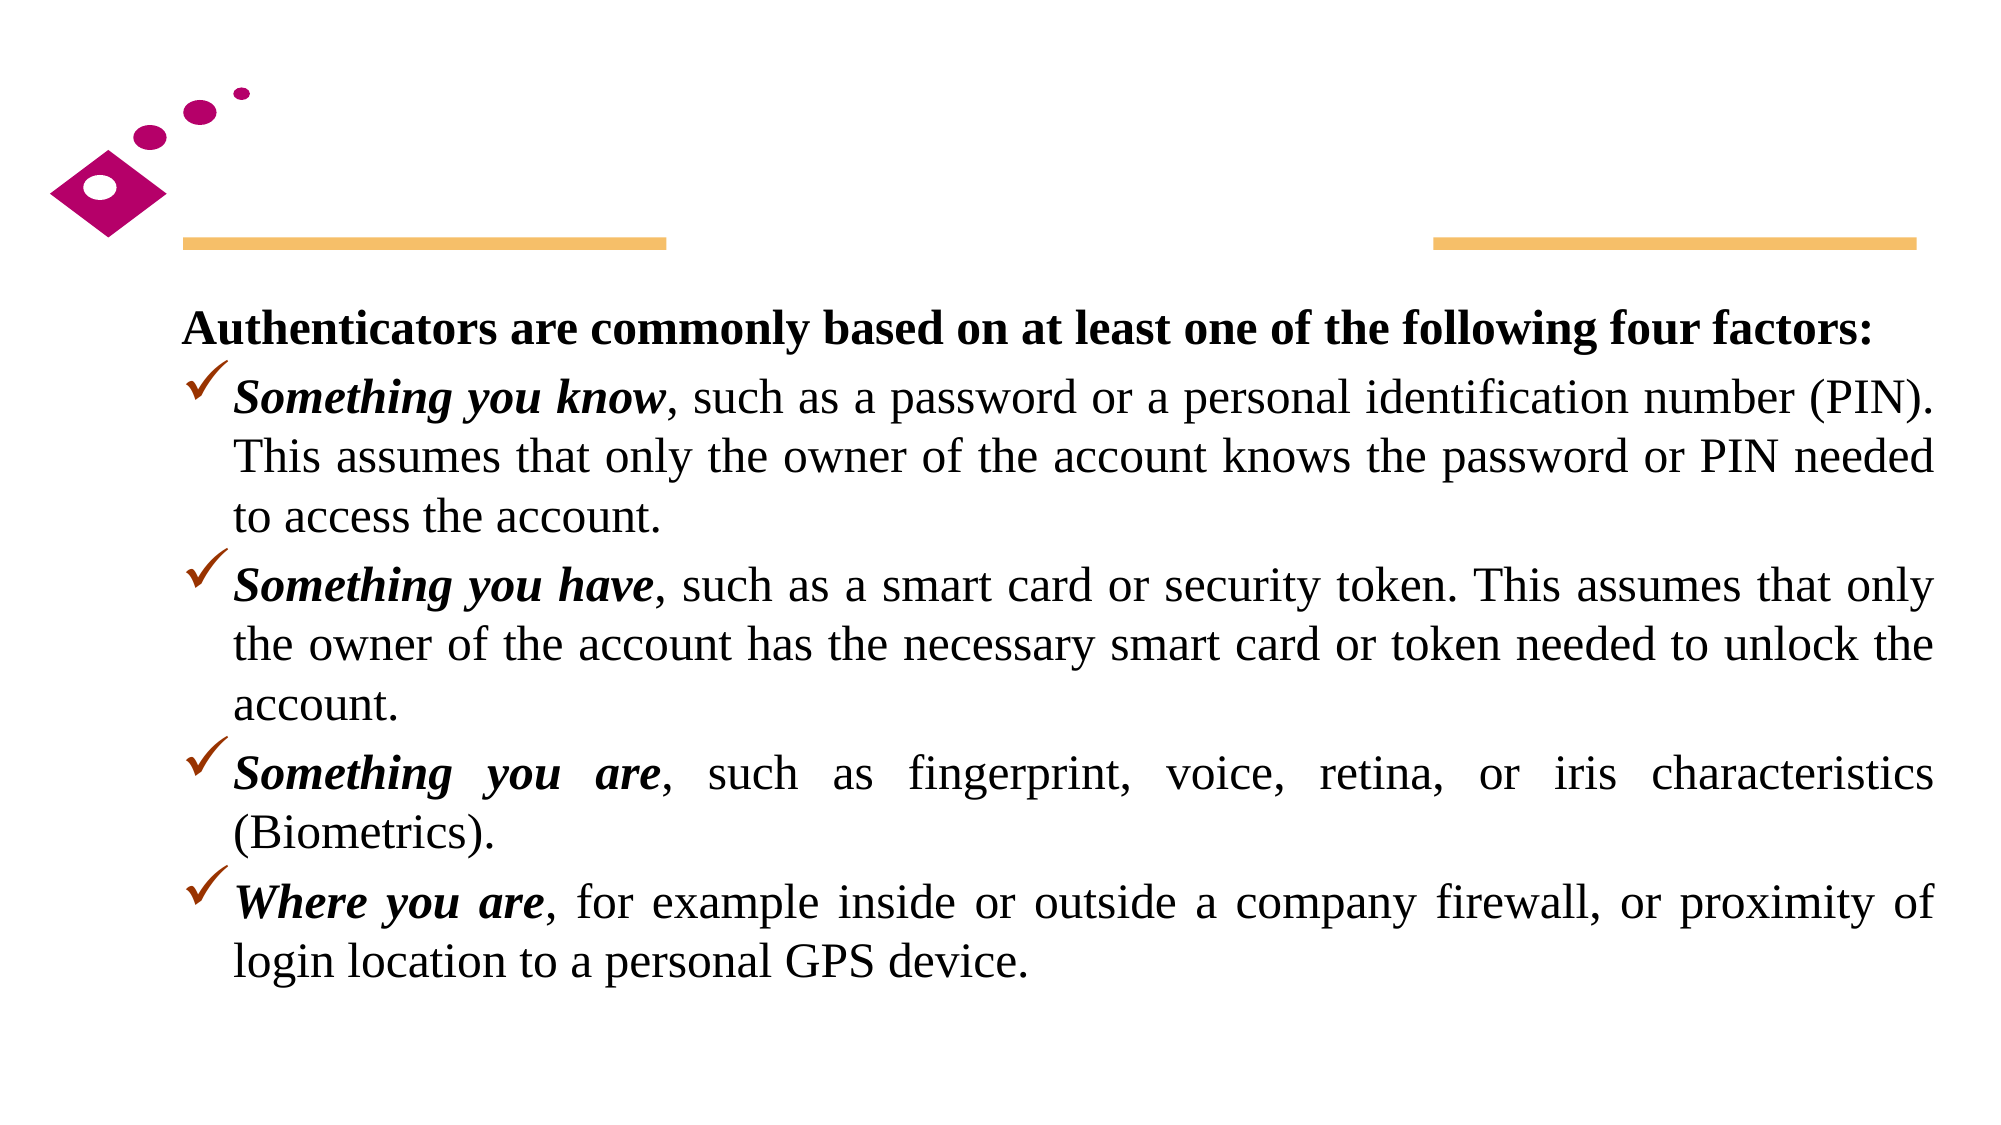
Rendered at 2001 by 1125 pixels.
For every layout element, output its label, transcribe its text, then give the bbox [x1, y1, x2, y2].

list Authenticators are commonly based on at least one of the following four factors: Something you know, such as a password or a personal identification number (PIN). This assumes that only the owner of the account knows the password or PIN needed to access the account. Something you have, such as a smart card or security token. This assumes that only the owner of the account has the necessary smart card or token needed to unlock the account. Something you are, such as fingerprint, voice, retina, or iris characteristics (Biometrics). Where you are, for example inside or outside a company firewall, or proximity of login location to a personal GPS device. [166, 287, 1951, 1001]
